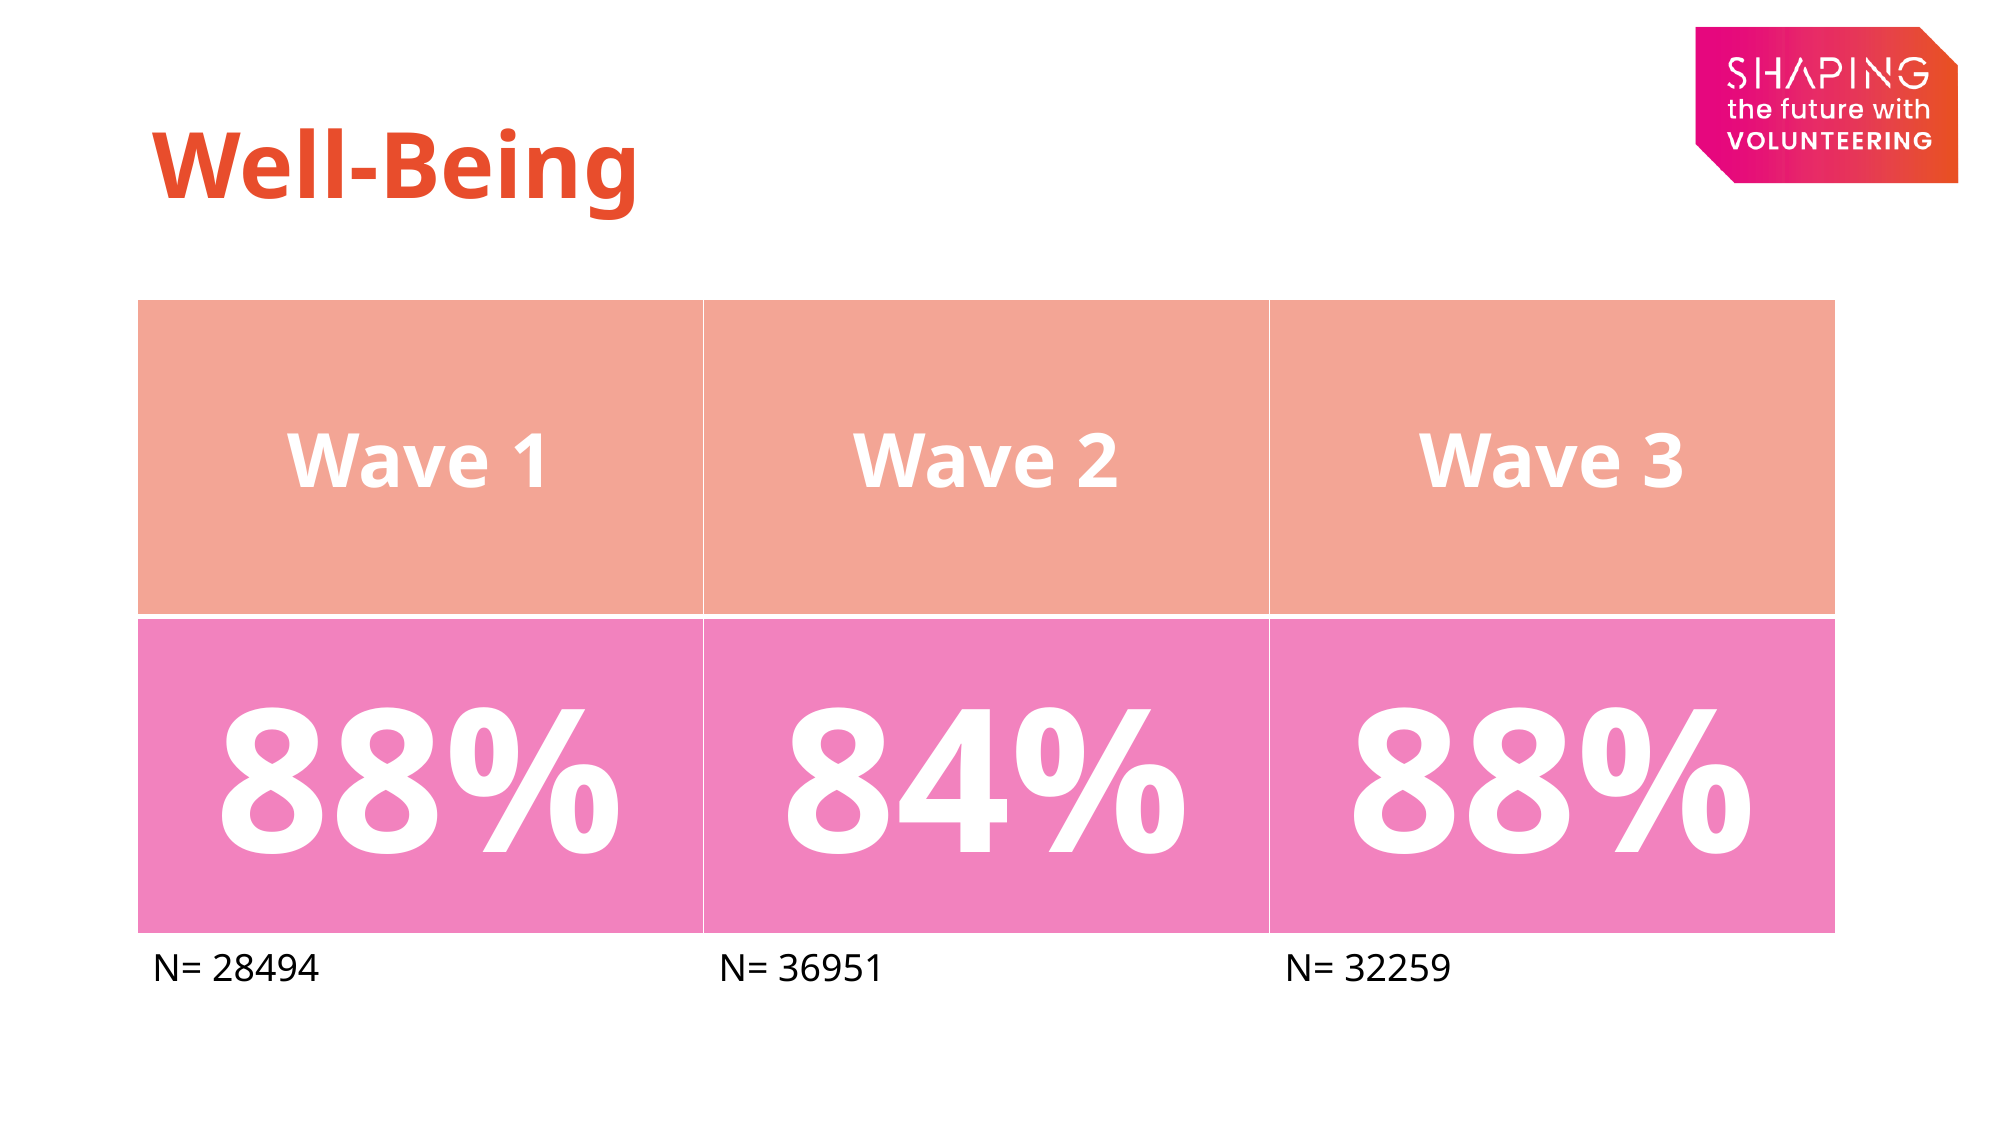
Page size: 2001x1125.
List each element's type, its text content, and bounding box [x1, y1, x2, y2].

title Well-Being [137, 59, 1863, 278]
picture [1665, 1, 2000, 222]
table_header N= 32259 [1270, 935, 1835, 997]
table_cell 88% [138, 619, 703, 933]
table_header Wave 3 [1270, 300, 1835, 614]
table_header N= 36951 [704, 935, 1269, 997]
table_cell 84% [704, 619, 1269, 933]
table_cell 88% [1270, 619, 1835, 933]
table_header N= 28494 [138, 935, 703, 997]
table_header Wave 2 [704, 300, 1269, 614]
table_header Wave 1 [138, 300, 703, 614]
